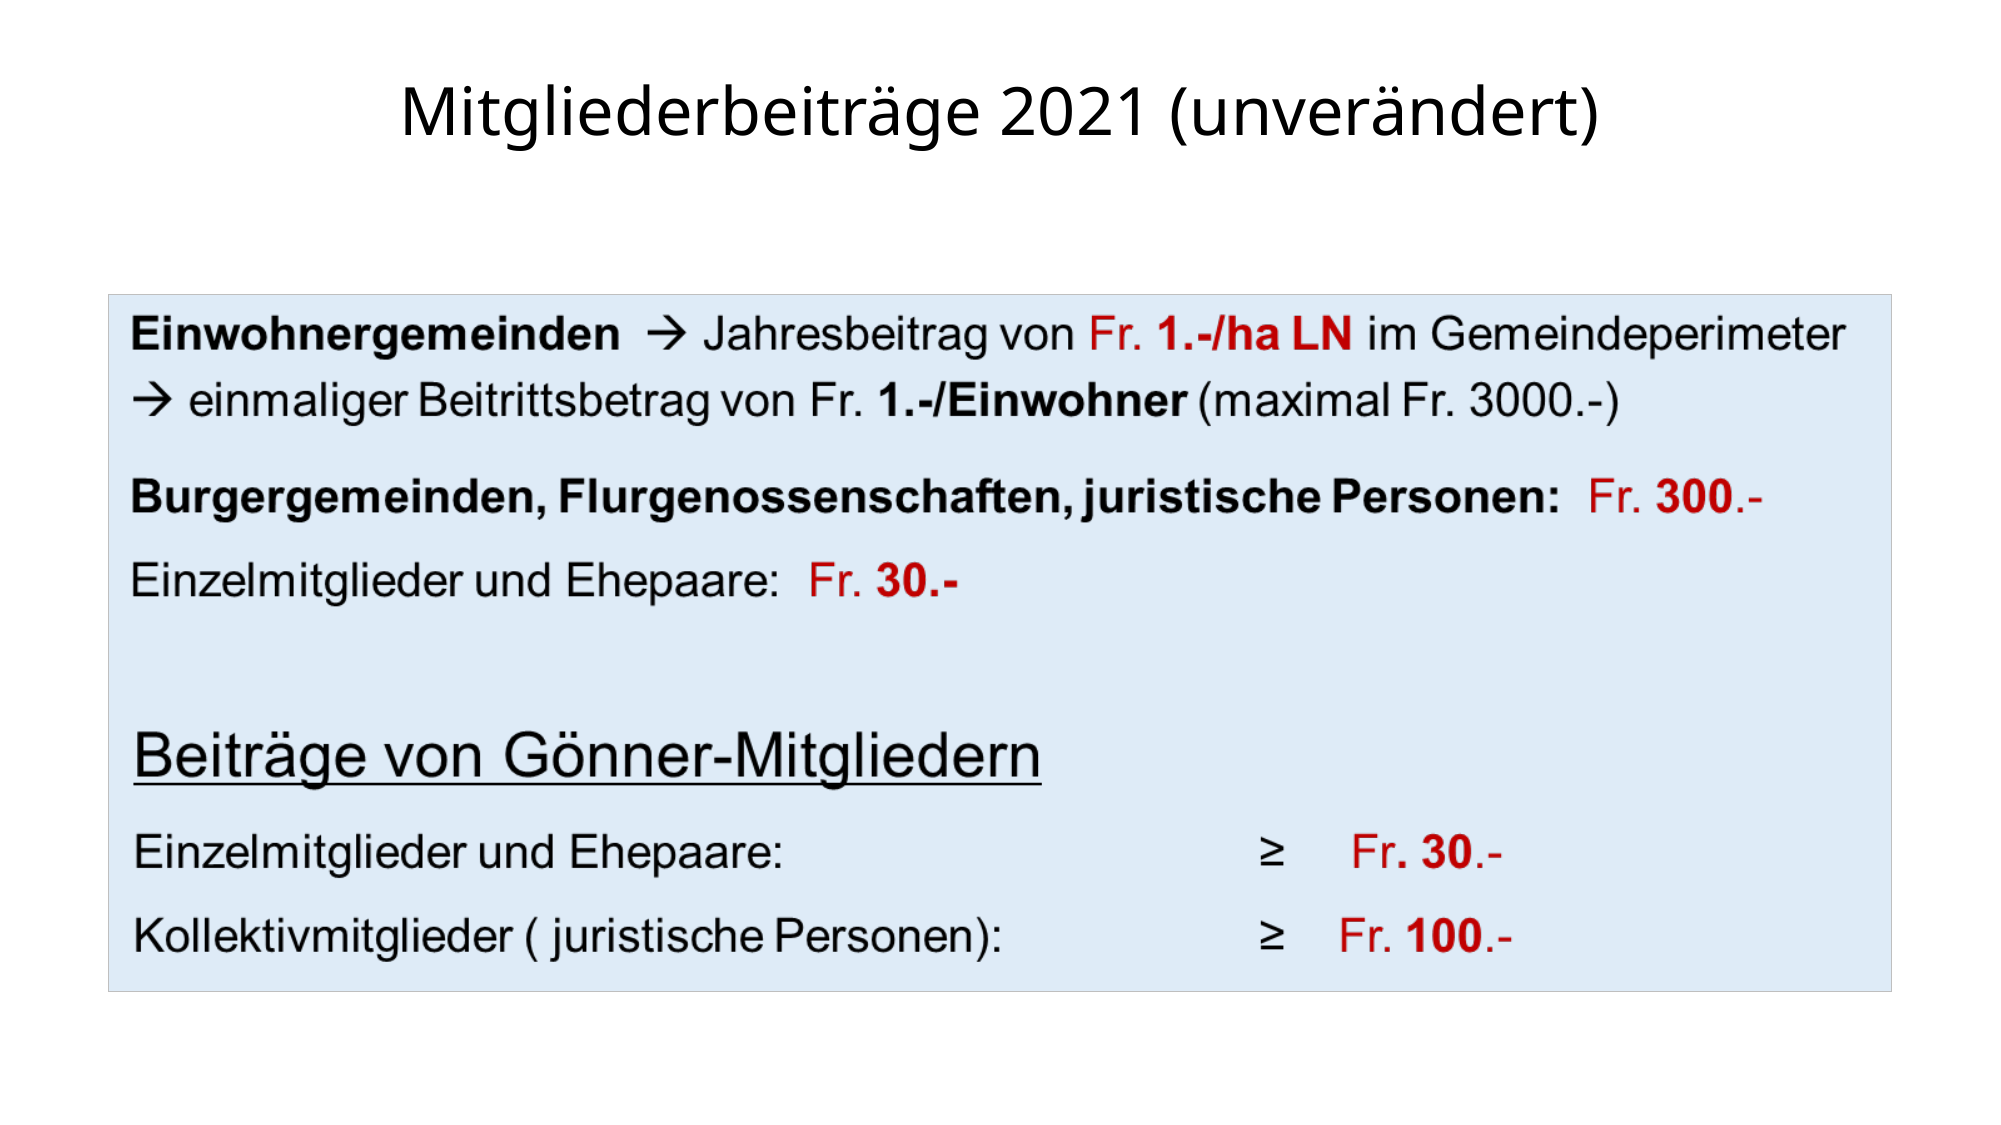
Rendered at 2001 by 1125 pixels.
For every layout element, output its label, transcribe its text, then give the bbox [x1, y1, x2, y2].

text_box Mitgliederbeiträge 2021 (unverändert) [0, 61, 2000, 157]
picture [108, 294, 1892, 992]
